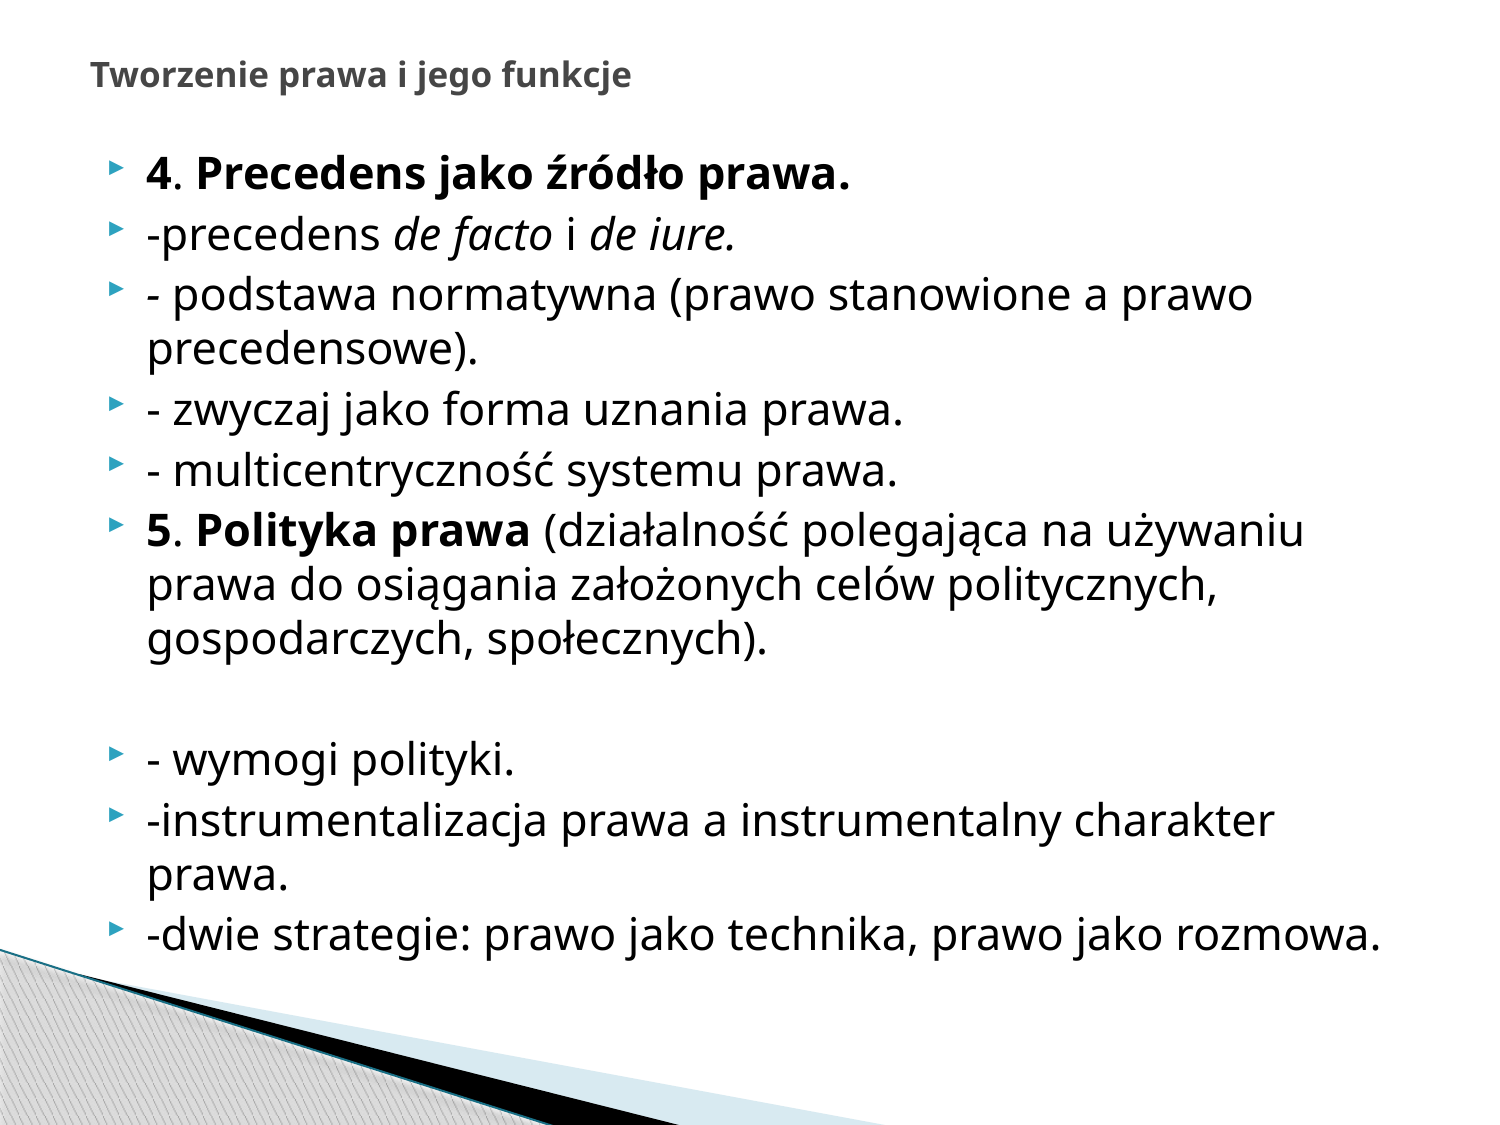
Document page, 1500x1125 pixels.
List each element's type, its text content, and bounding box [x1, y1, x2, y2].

list 4. Precedens jako źródło prawa. -precedens de facto i de iure. - podstawa normatywna (prawo stanowione a prawo precedensowe). - zwyczaj jako forma uznania prawa. - multicentryczność systemu prawa. 5. Polityka prawa (działalność polegająca na używaniu prawa do osiągania założonych celów politycznych, gospodarczych, społecznych). - wymogi polityki. -instrumentalizacja prawa a instrumentalny charakter prawa. -dwie strategie: prawo jako technika, prawo jako rozmowa. [75, 137, 1425, 986]
title Tworzenie prawa i jego funkcje [75, 45, 1425, 102]
